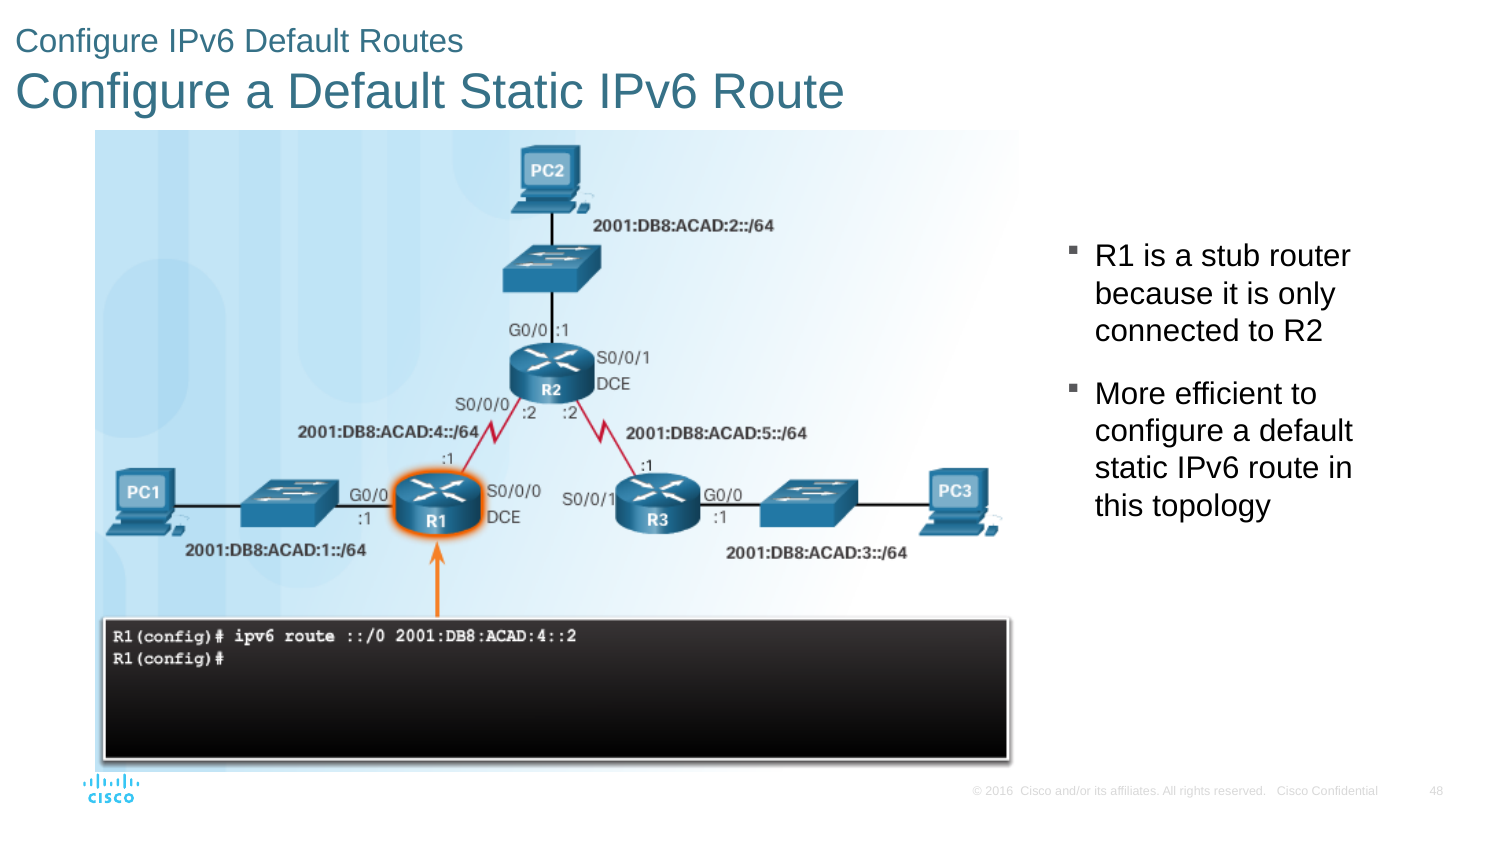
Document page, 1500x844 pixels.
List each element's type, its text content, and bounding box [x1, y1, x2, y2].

text_box R1 is a stub router because it is only connected to R2 More efficient to configure a default static IPv6 route in this topology [1052, 228, 1390, 531]
title Configure IPv6 Default Routes Configure a Default Static IPv6 Route [0, 6, 1500, 131]
picture [95, 130, 1019, 772]
